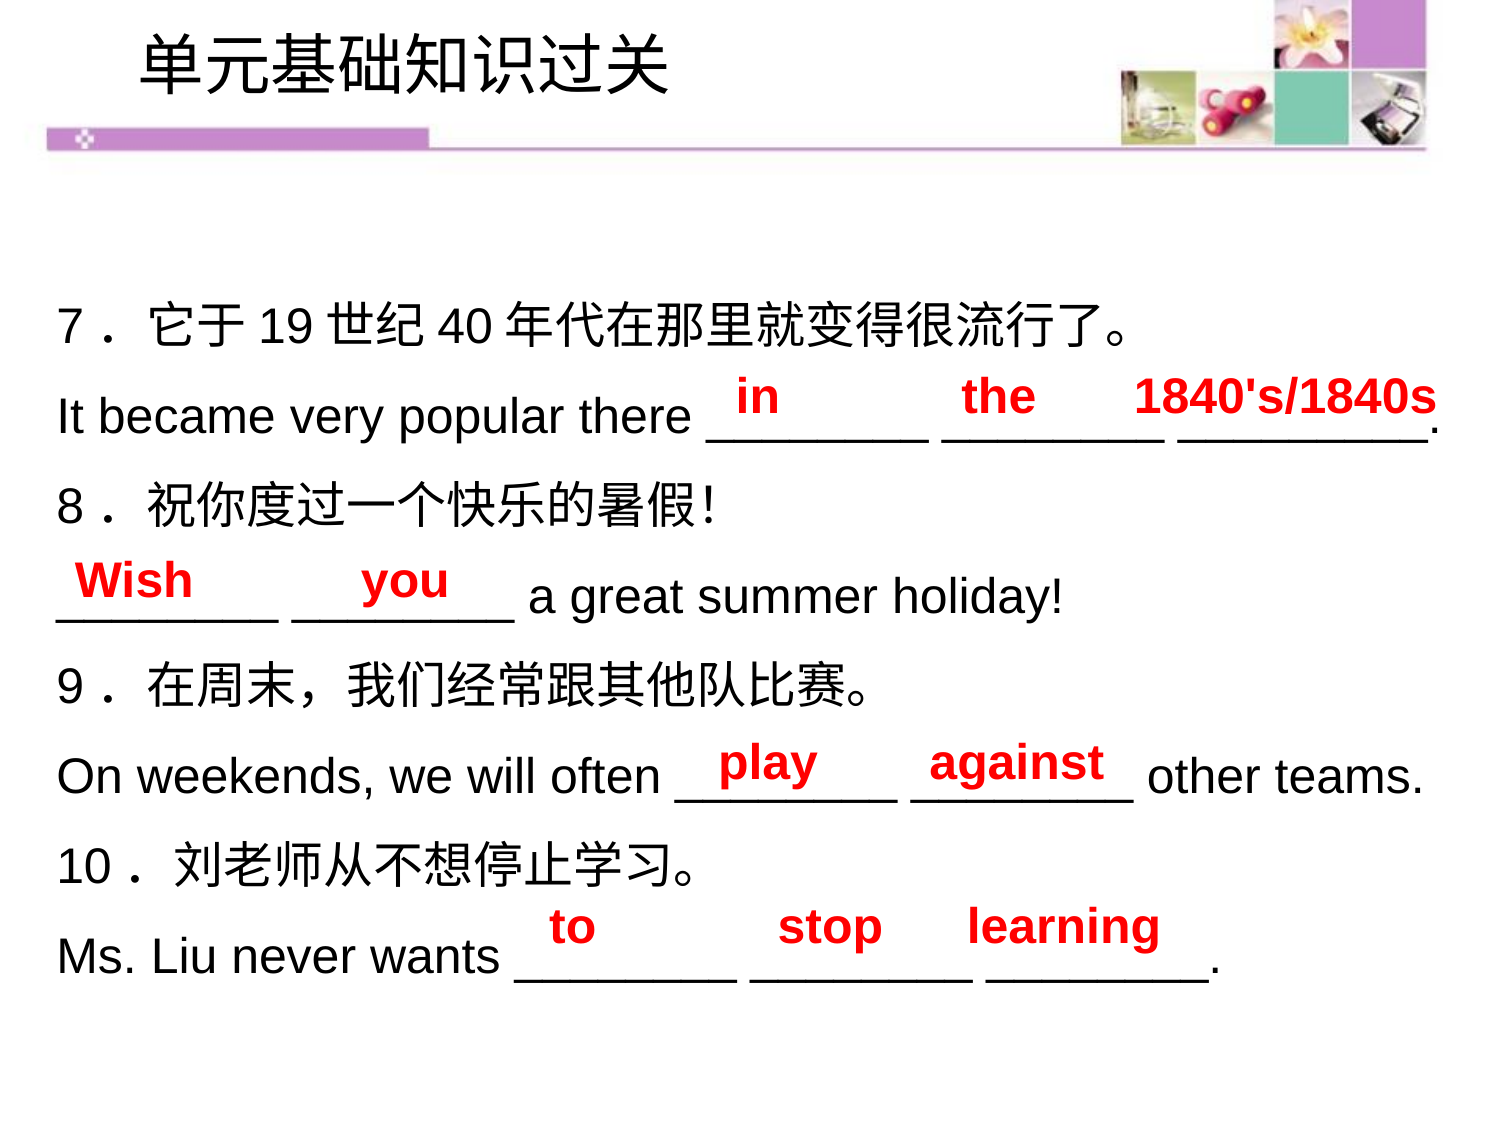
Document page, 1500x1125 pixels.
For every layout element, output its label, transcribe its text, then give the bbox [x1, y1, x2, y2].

picture [0, 0, 1500, 1125]
text_box in the 1840's/1840s [720, 355, 1454, 431]
text_box 7．它于19世纪40年代在那里就变得很流行了。 It became very popular there ________ ________ _________. 8．祝你度过一个快乐的暑假！ ________ ________ a great summer holiday! 9．在周末，我们经常跟其他队比赛。 On weekends, we will often ________ ________ other teams. 10．刘老师从不想停止学习。 Ms. Liu never wants ________ ________ ________. [41, 256, 1474, 991]
text_box to stop learning [534, 886, 1240, 962]
text_box Wish you [59, 540, 466, 616]
text_box 单元基础知识过关 [122, 15, 860, 110]
text_box play against [703, 721, 1121, 797]
